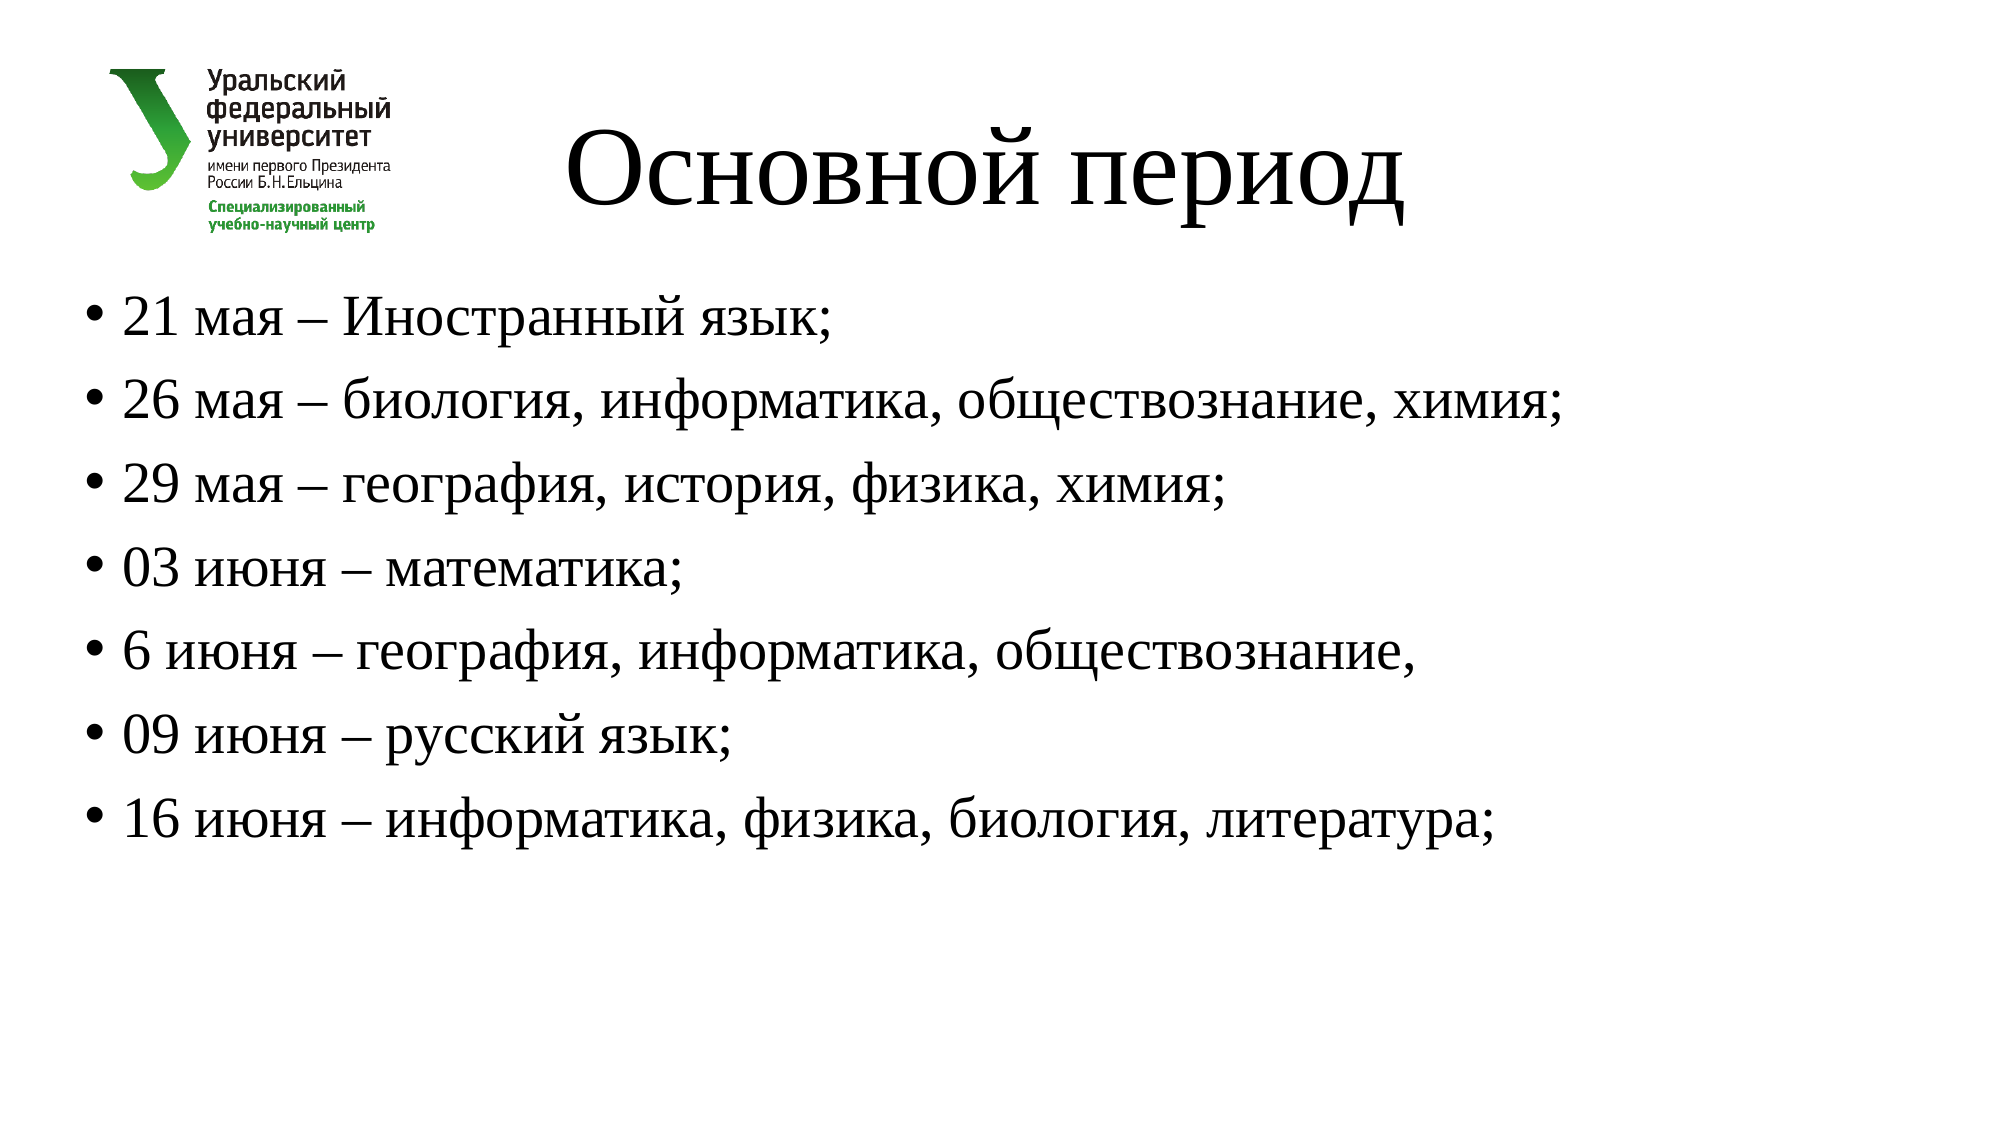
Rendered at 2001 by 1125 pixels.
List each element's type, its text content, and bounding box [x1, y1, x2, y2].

picture [98, 44, 401, 257]
list 21 мая – Иностранный язык; 26 мая – биология, информатика, обществознание, химия; 29 мая – география, история, физика, химия; 03 июня – математика; 6 июня – география, информатика, обществознание, 09 июня – русский язык; 16 июня – информатика, физика, биология, литература; [69, 277, 1965, 1066]
title Основной период [137, 59, 1863, 277]
